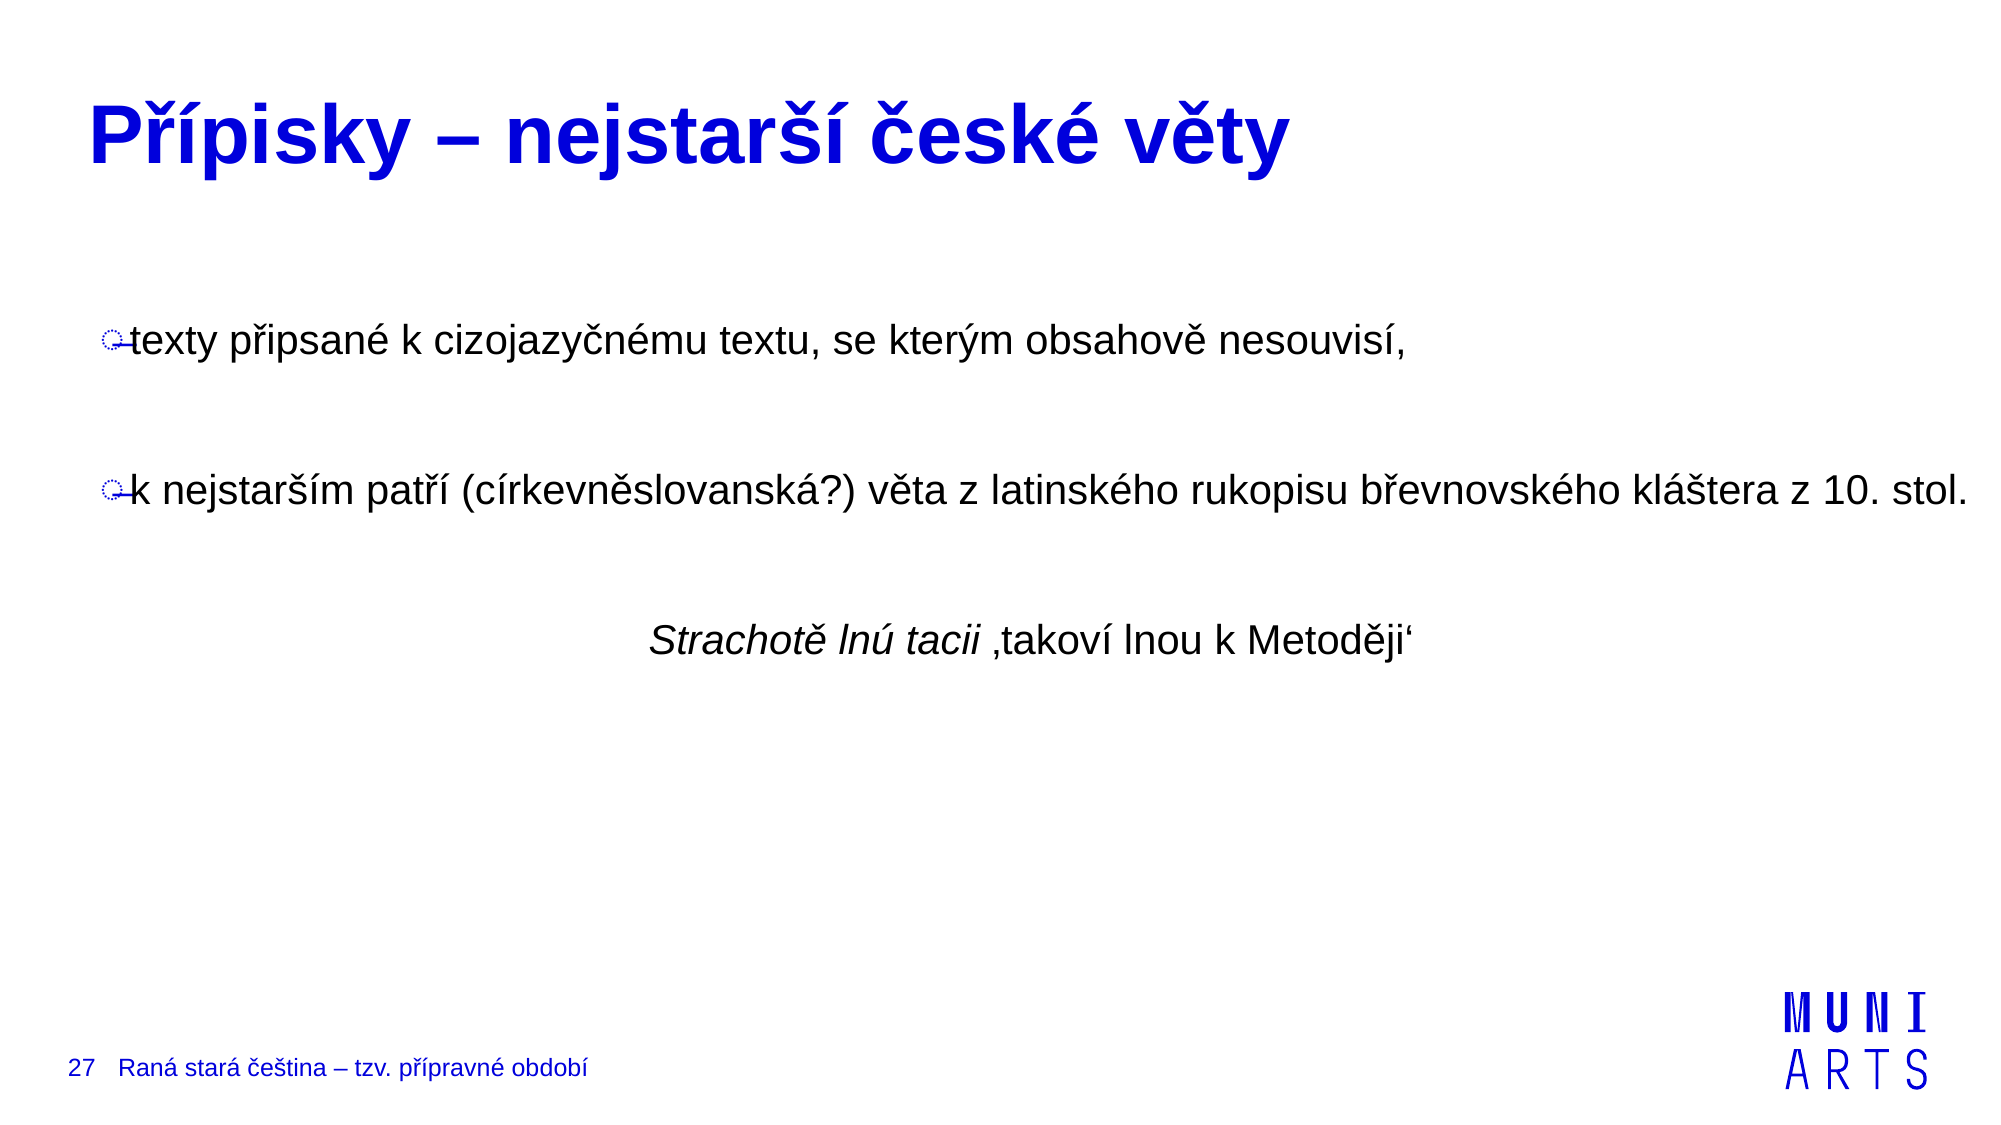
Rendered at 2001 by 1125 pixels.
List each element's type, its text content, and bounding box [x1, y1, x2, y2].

title Přípisky – nejstarší české věty [88, 96, 1895, 208]
slide_number 27 [67, 1045, 110, 1088]
list texty připsané k cizojazyčnému textu, se kterým obsahově nesouvisí, k nejstarším patří (církevněslovanská?) věta z latinského rukopisu břevnovského kláštera z 10. stol. Strachotě lnú tacii ‚takoví lnou k Metoději‘ [88, 238, 1975, 945]
footer Raná stará čeština – tzv. přípravné období [118, 1045, 1418, 1088]
